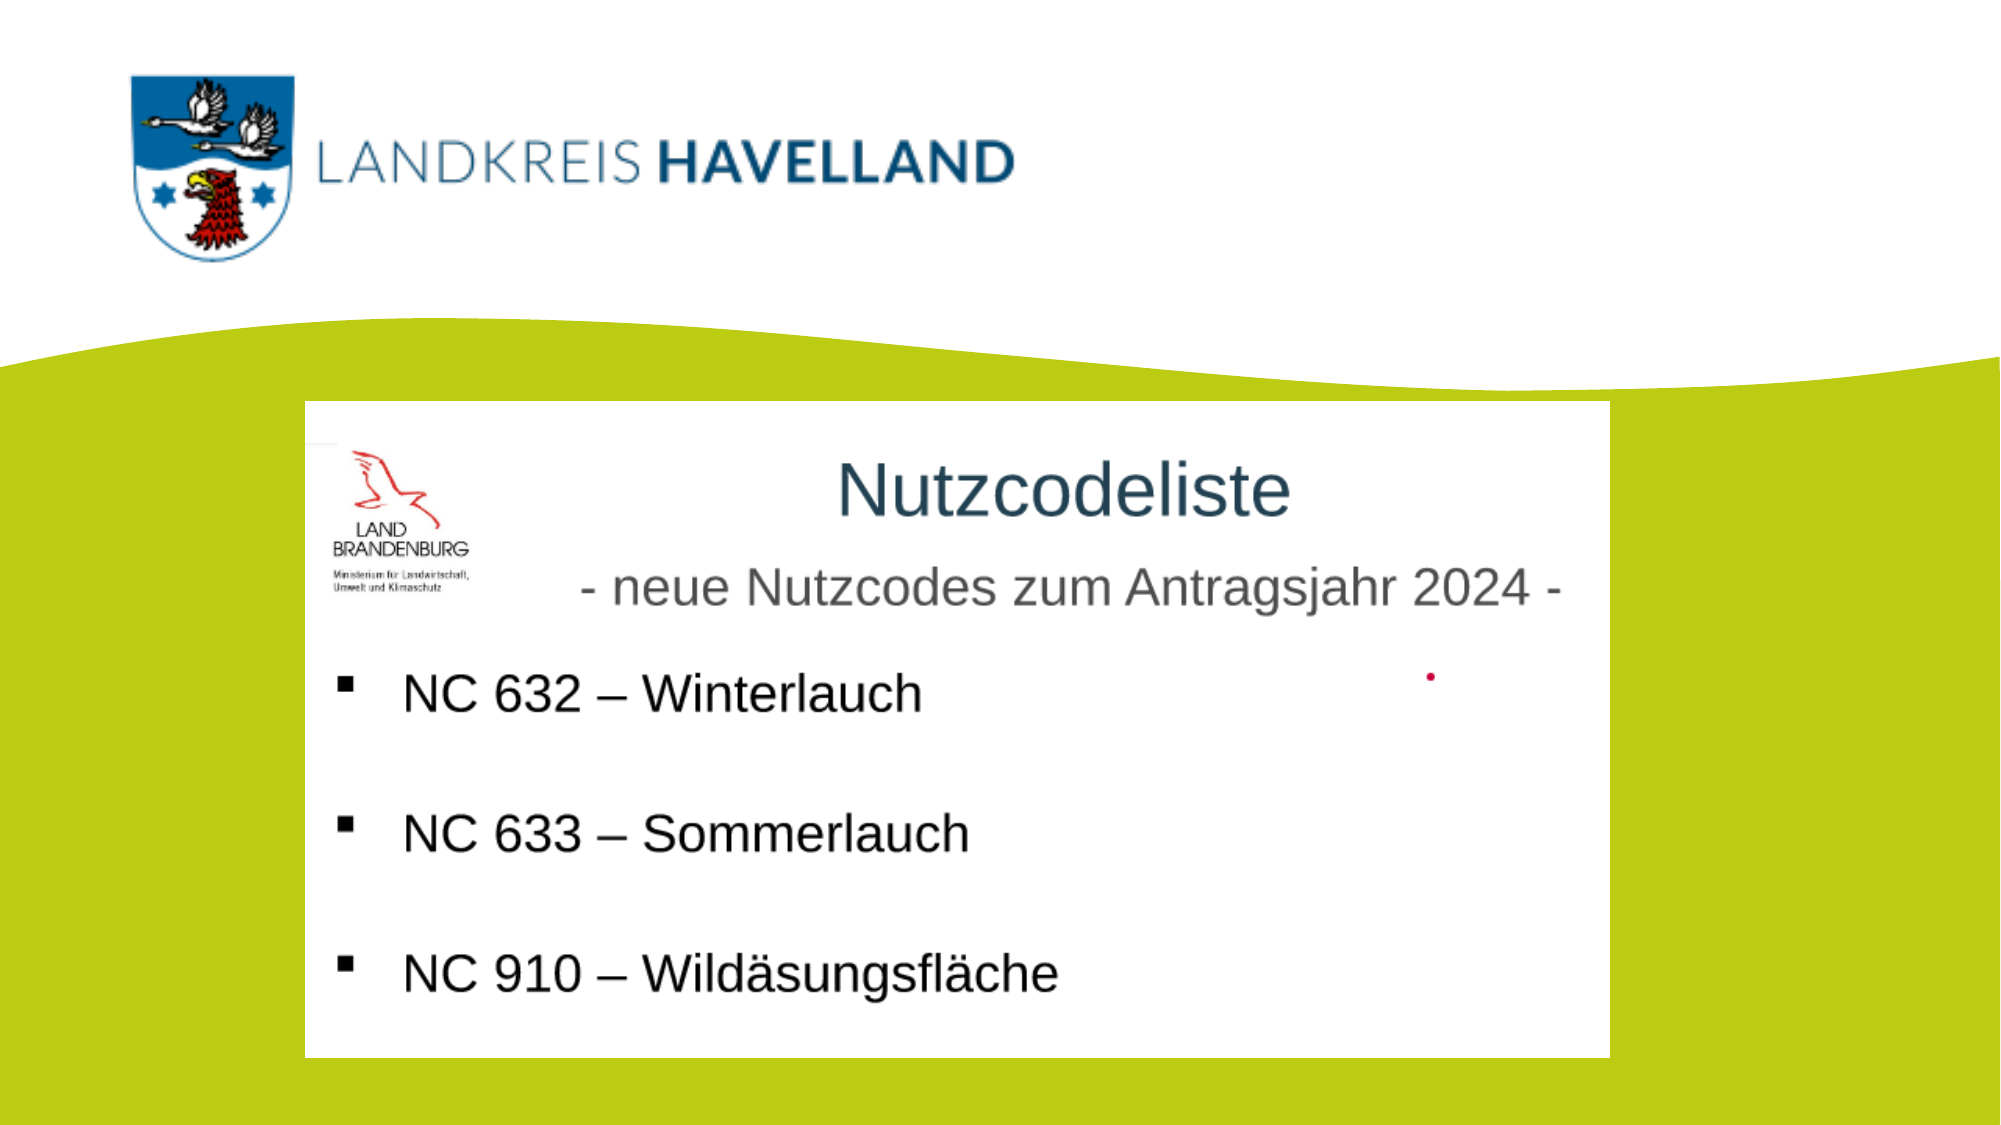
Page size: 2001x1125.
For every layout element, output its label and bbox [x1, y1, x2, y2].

picture [304, 401, 1610, 1058]
